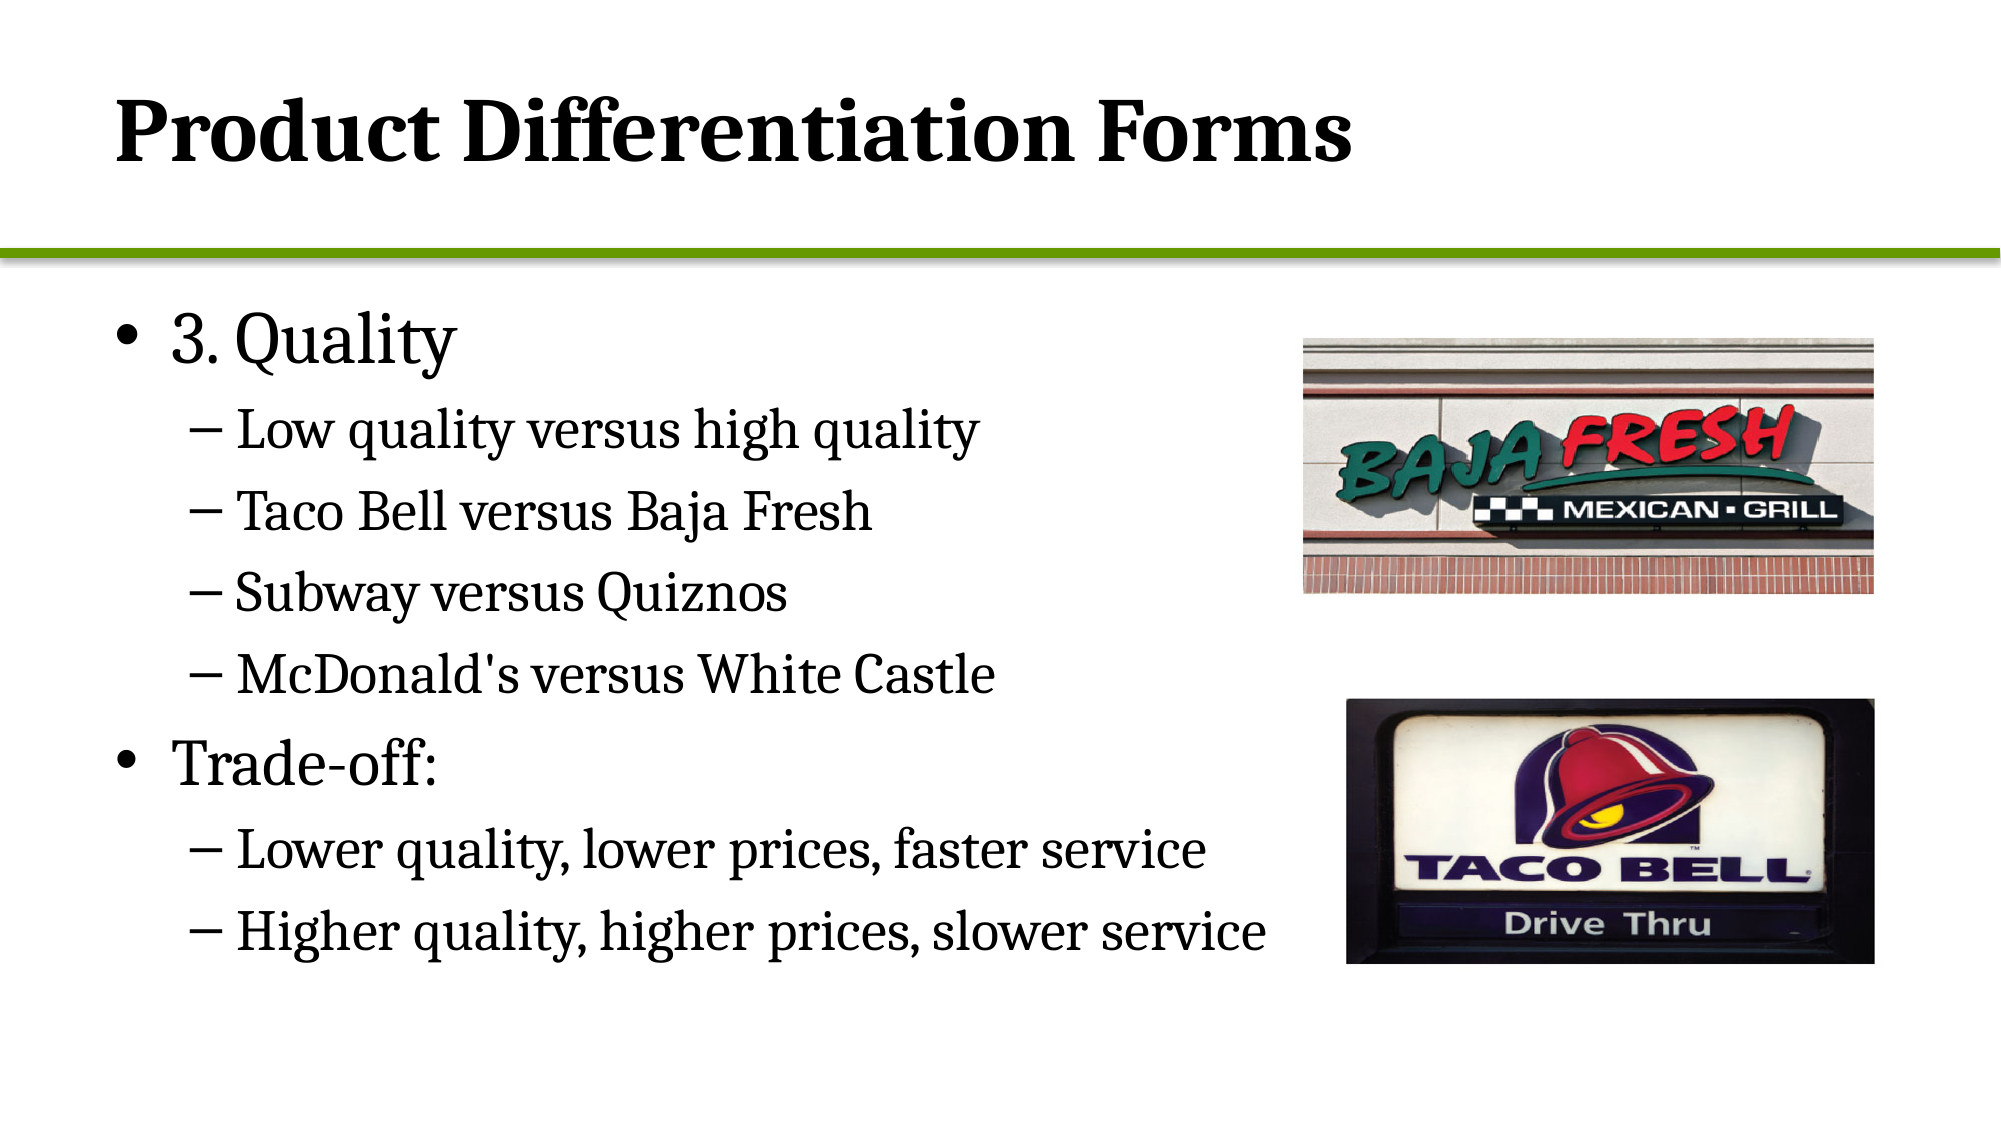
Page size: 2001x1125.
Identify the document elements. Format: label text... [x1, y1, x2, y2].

list 3. Quality Low quality versus high quality Taco Bell versus Baja Fresh Subway versus Quiznos McDonald's versus White Castle Trade-off: Lower quality, lower prices, faster service Higher quality, higher prices, slower service [99, 280, 1343, 1085]
title Product Differentiation Forms [99, 0, 1900, 251]
picture [1278, 318, 1901, 613]
picture [1321, 680, 1901, 983]
